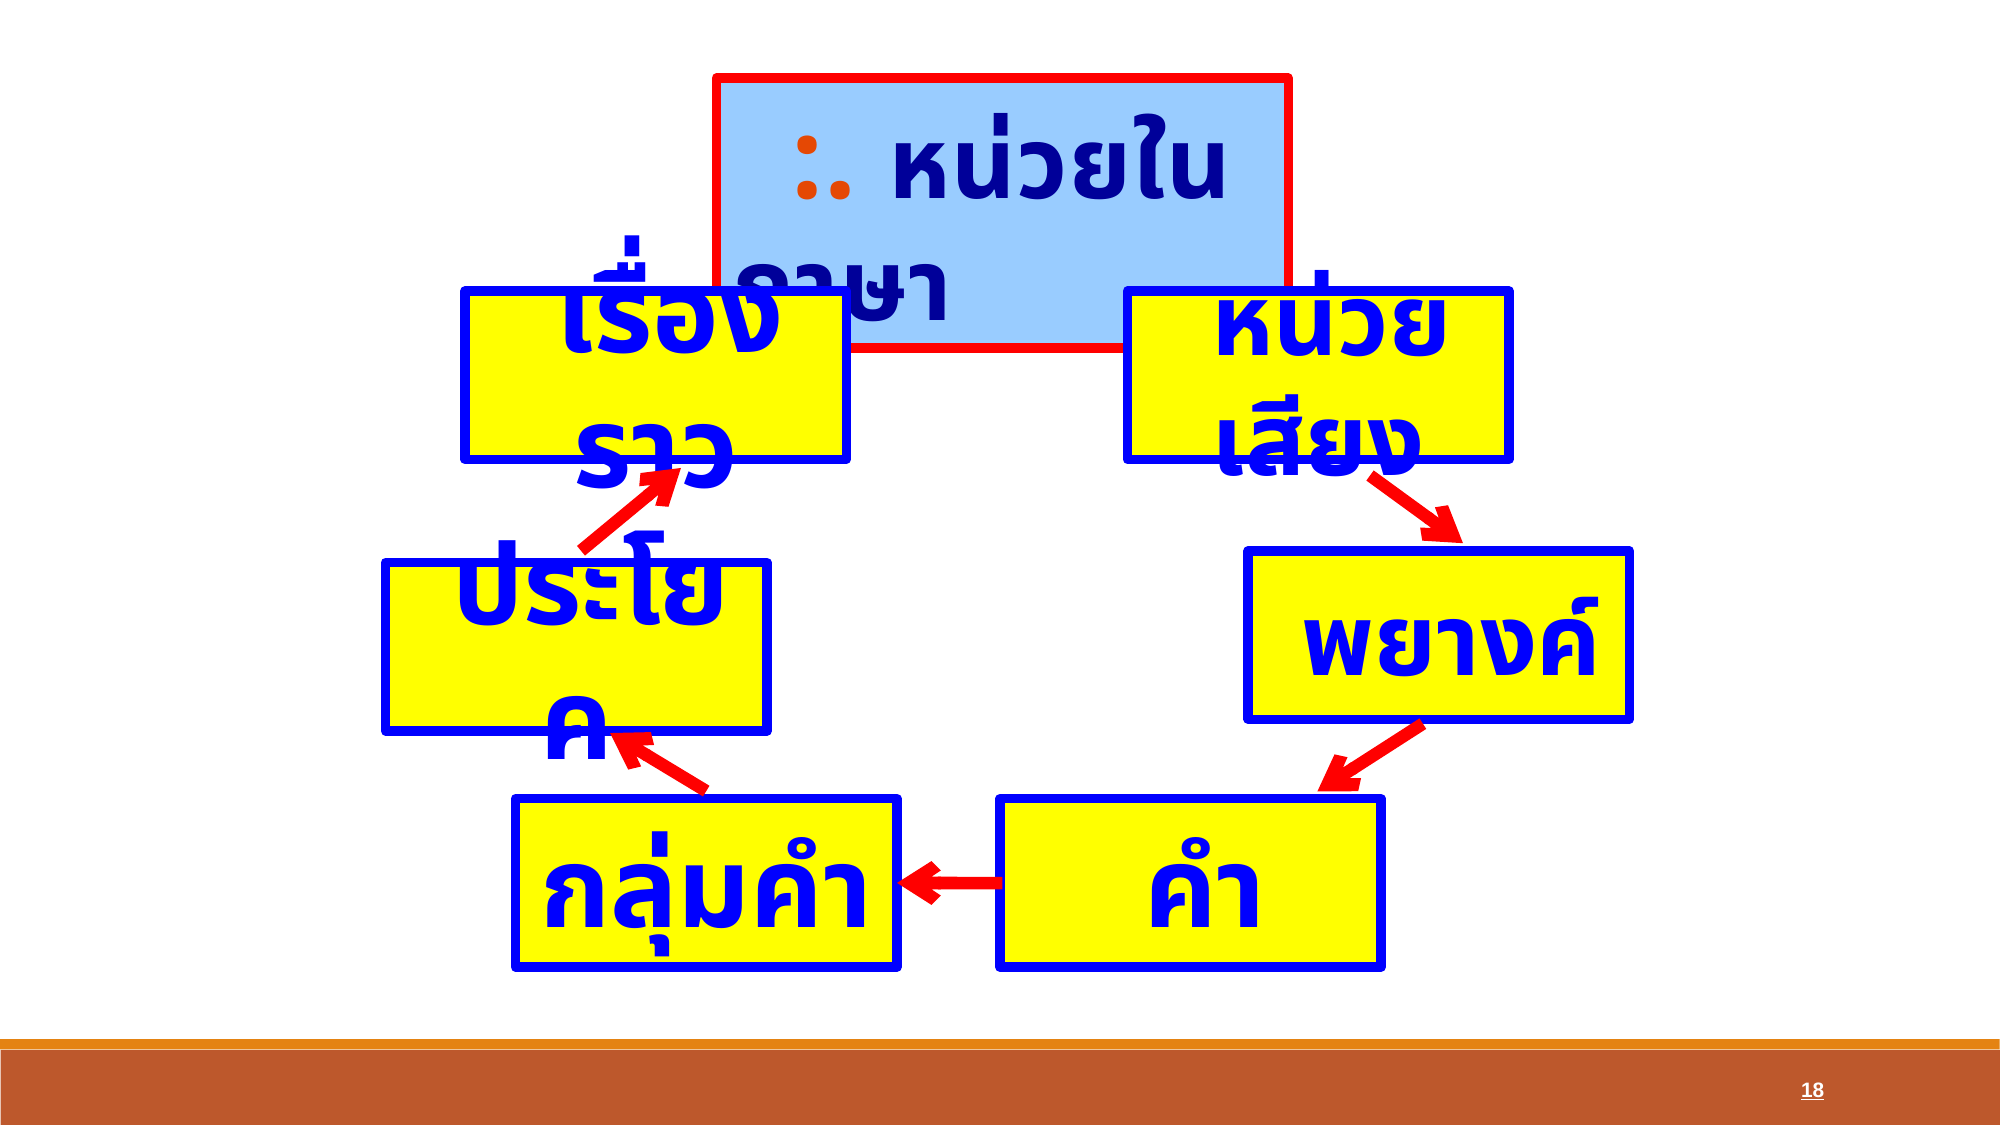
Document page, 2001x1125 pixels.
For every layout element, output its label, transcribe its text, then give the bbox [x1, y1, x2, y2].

text_box เรื่องราว [465, 290, 847, 460]
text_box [580, 467, 682, 552]
text_box ประโยค [385, 562, 768, 731]
slide_number 18 [1623, 1059, 1840, 1120]
text_box :. หน่วยในภาษา [714, 76, 1290, 350]
text_box หน่วยเสียง [1127, 290, 1509, 460]
text_box กลุ่มคำ [515, 798, 897, 968]
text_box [609, 732, 707, 792]
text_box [1369, 474, 1464, 544]
text_box คำ [999, 798, 1382, 968]
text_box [1316, 723, 1424, 792]
text_box พยางค์ [1248, 550, 1630, 720]
